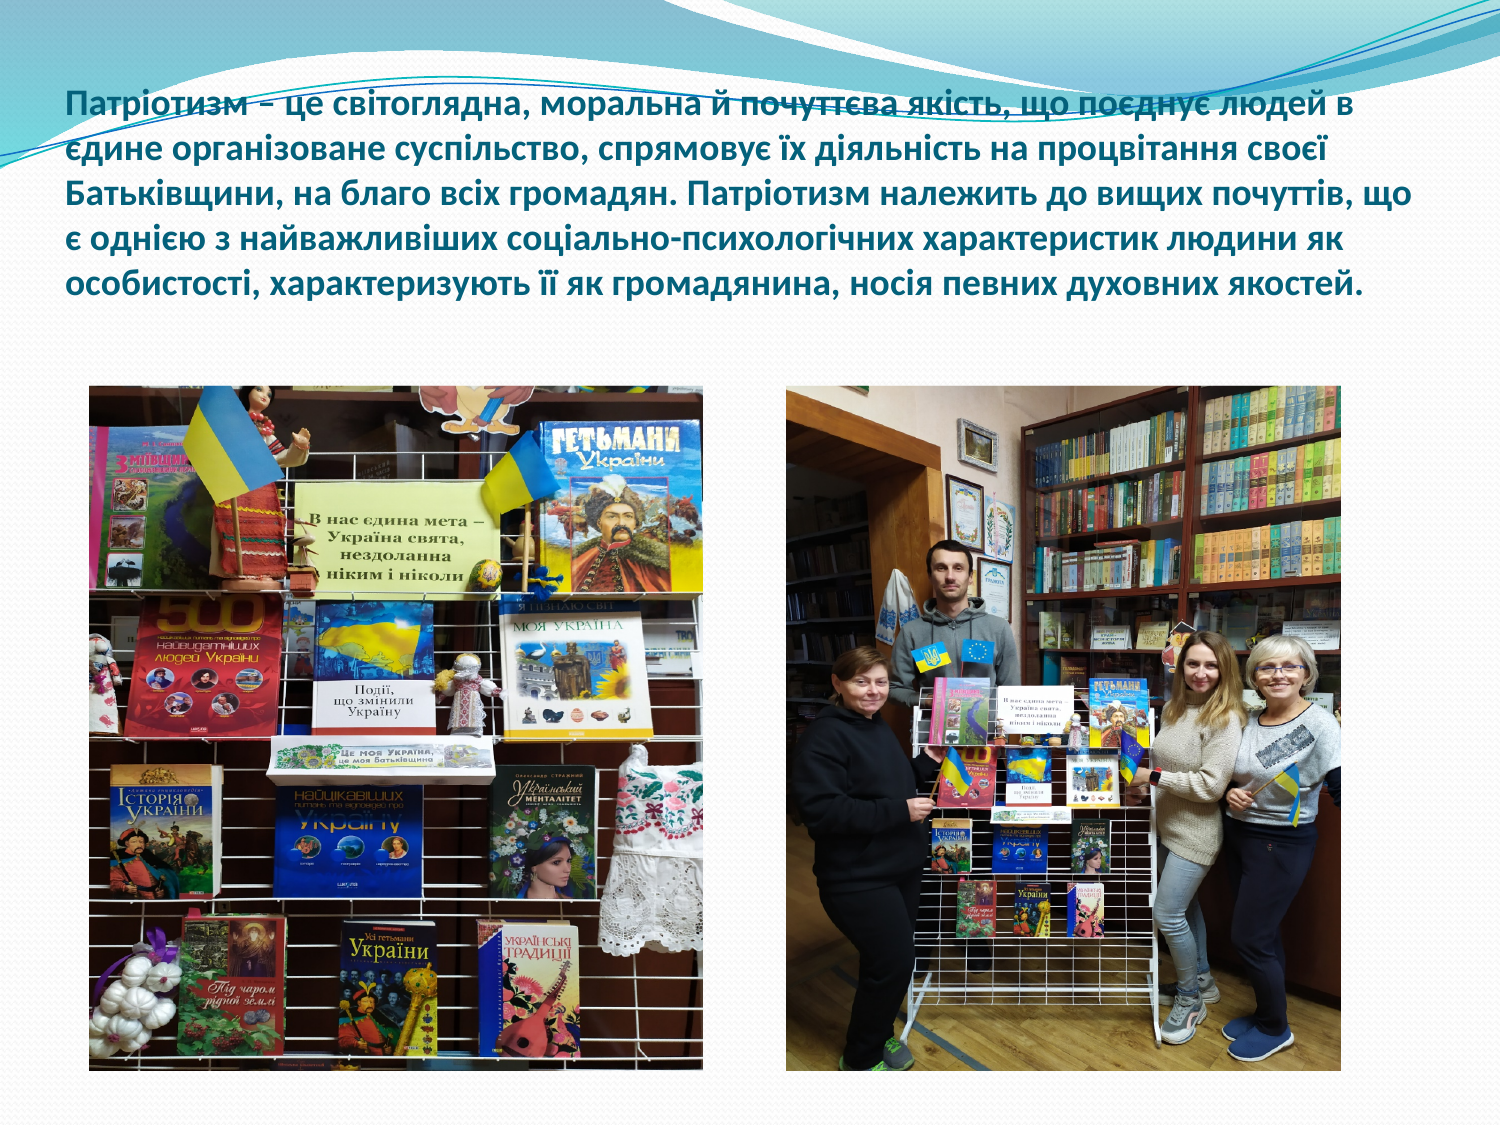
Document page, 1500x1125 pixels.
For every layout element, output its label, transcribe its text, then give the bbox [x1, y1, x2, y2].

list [720, 450, 1406, 1006]
picture [786, 1016, 1341, 1070]
picture [786, 386, 1341, 450]
title Патріотизм – це світоглядна, моральна й почуттєва якість, що поєднує людей в єдине організоване суспільство, спрямовує їх діяльність на процвітання своєї Батьківщини, на благо всіх громадян. Патріотизм належить до вищих почуттів, що є однією з найважливіших соціально-психологічних характеристик людини як особистості, характеризують її як громадянина, носія певних духовних якостей. [64, 30, 1425, 303]
picture [89, 1046, 703, 1071]
picture [52, 386, 739, 1036]
